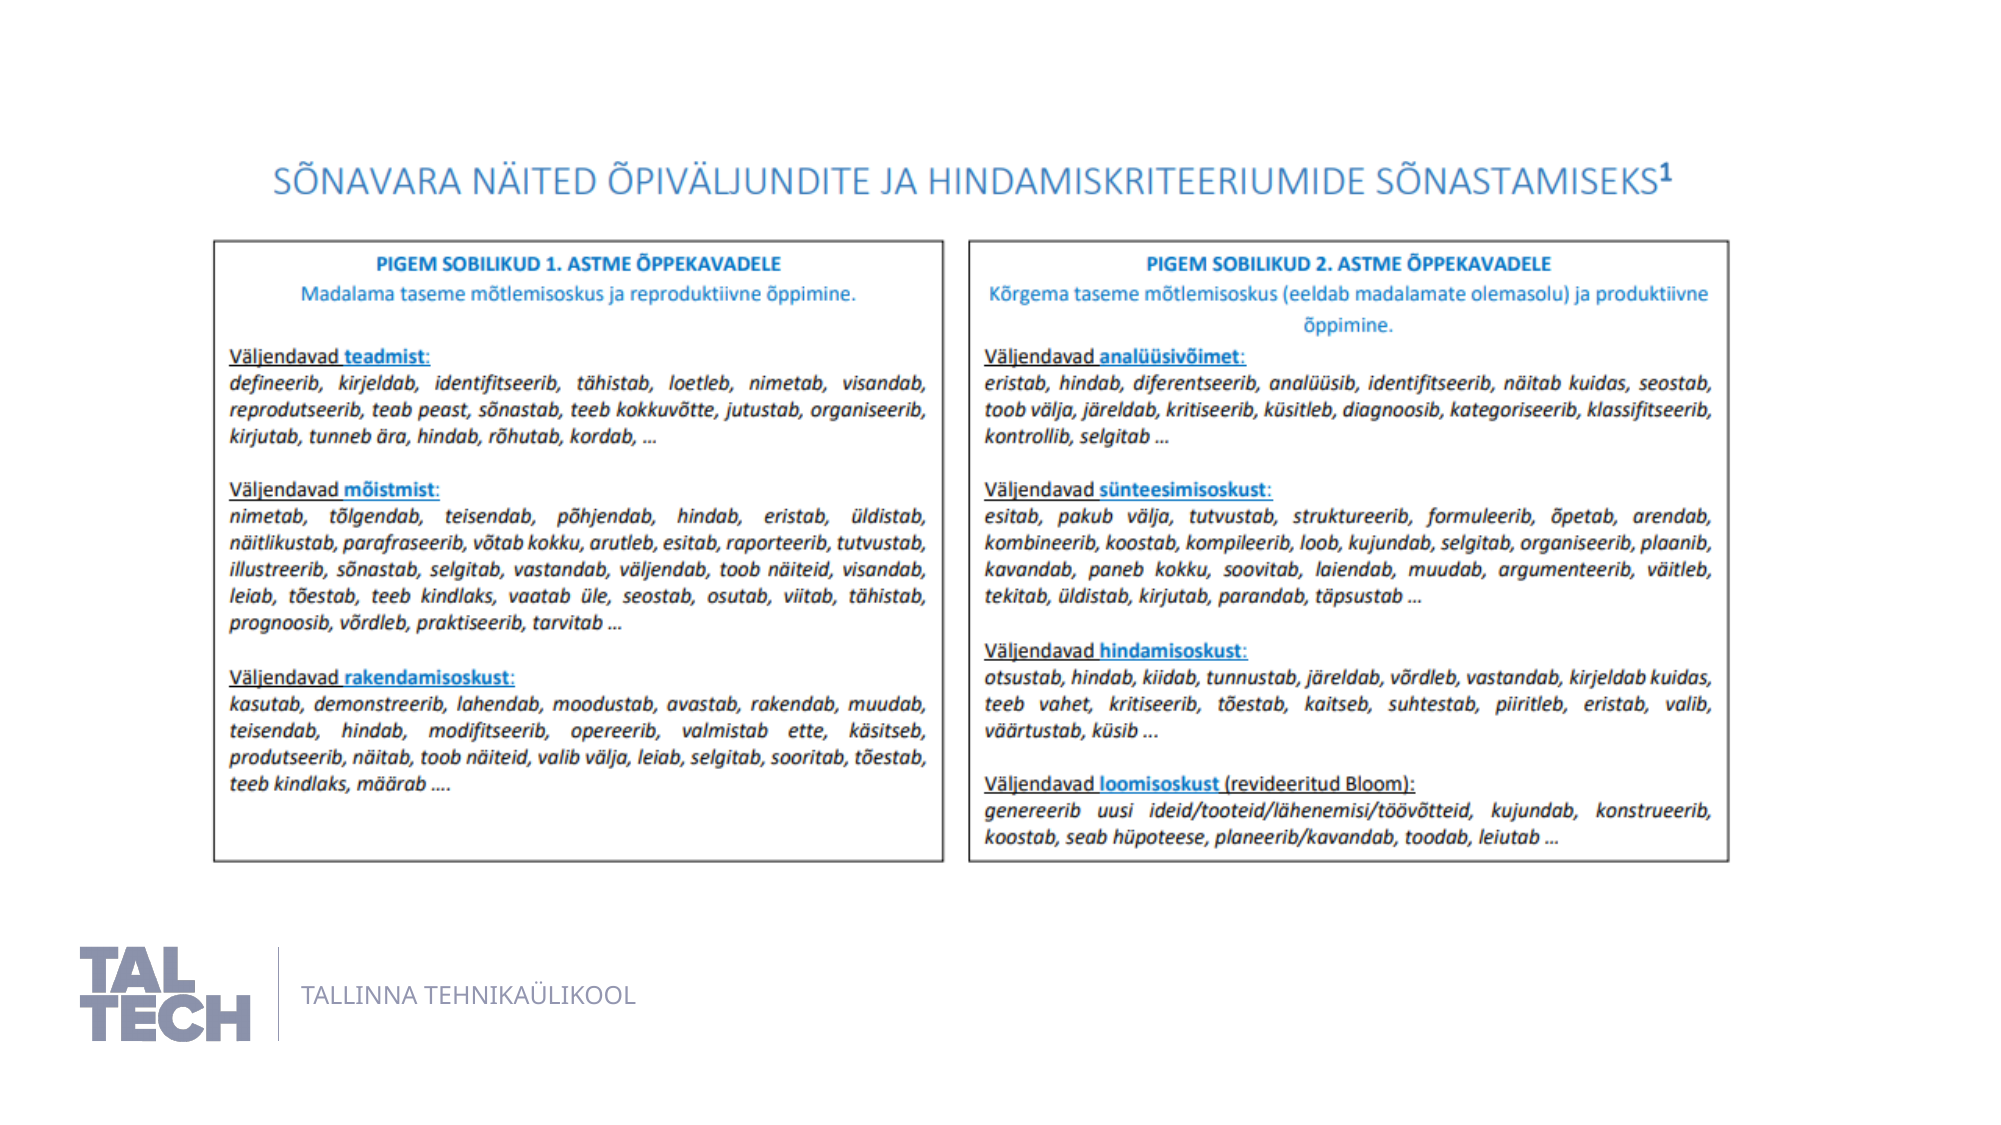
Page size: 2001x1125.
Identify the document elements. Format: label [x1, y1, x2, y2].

picture [198, 149, 1741, 877]
picture [75, 940, 254, 1047]
